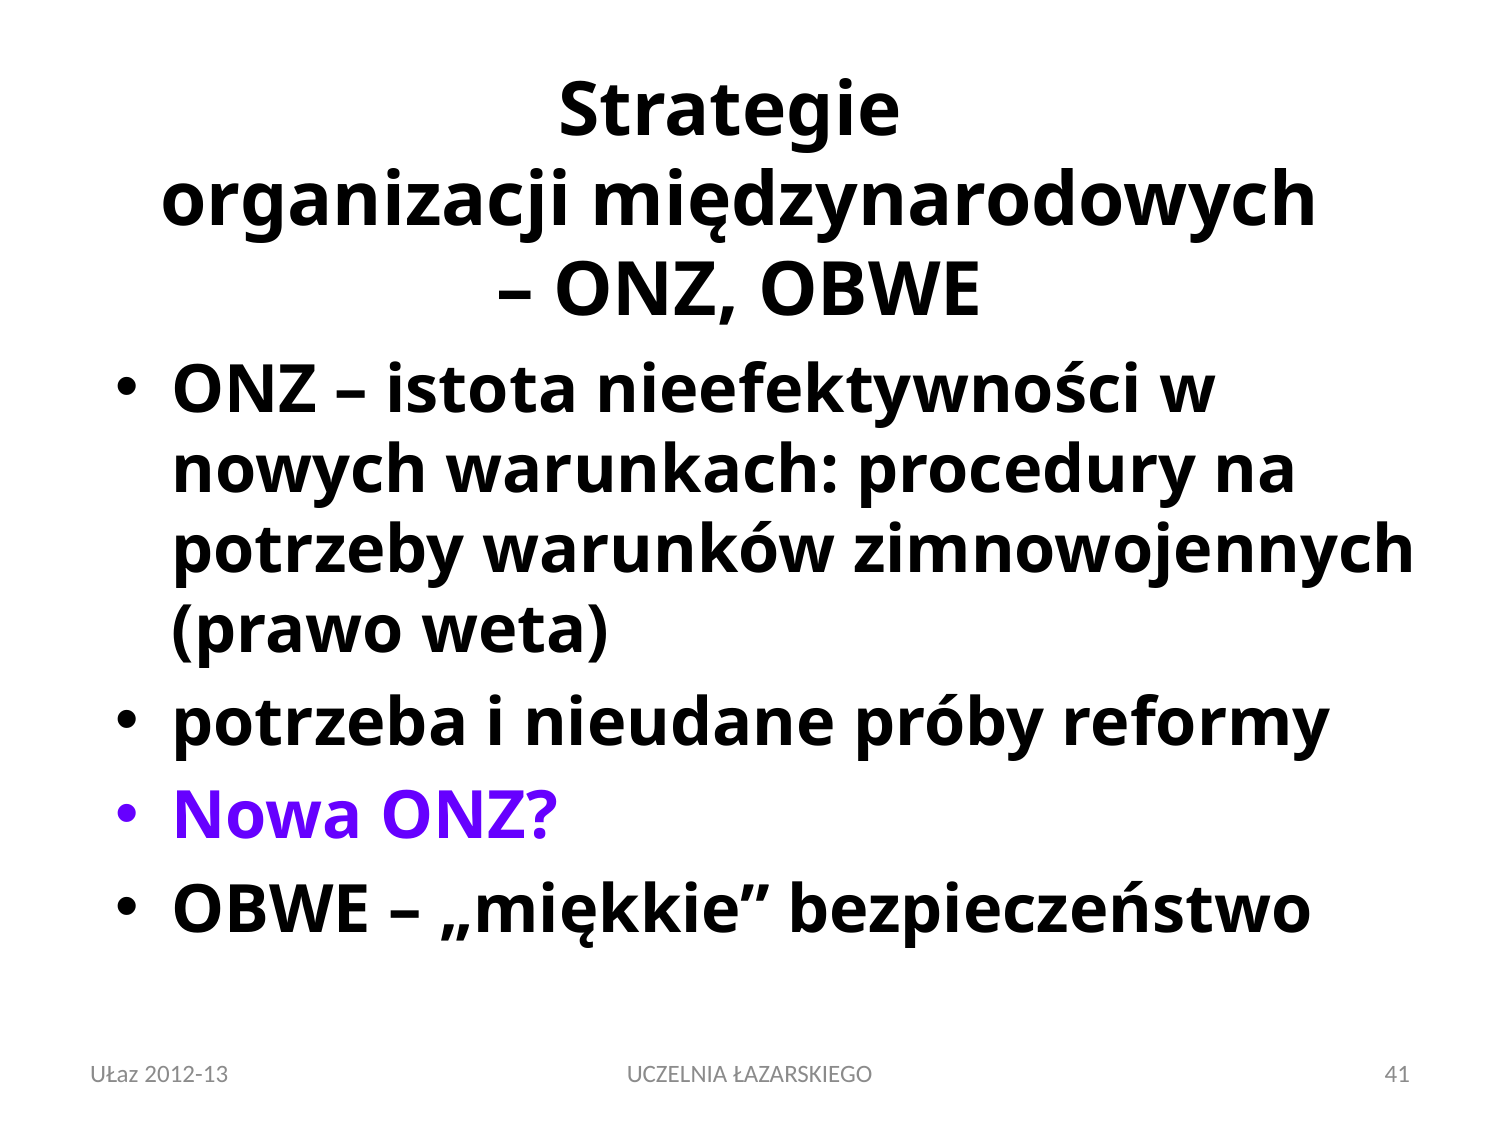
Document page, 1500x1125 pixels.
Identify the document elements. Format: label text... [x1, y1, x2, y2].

slide_number 41 [1074, 1042, 1425, 1103]
footer UCZELNIA ŁAZARSKIEGO [512, 1042, 988, 1103]
list ONZ – istota nieefektywności w nowych warunkach: procedury na potrzeby warunków zimnowojennych (prawo weta) potrzeba i nieudane próby reformy Nowa ONZ? OBWE – „miękkie” bezpieczeństwo [100, 338, 1447, 1013]
title Strategie organizacji międzynarodowych – ONZ, OBWE [64, 101, 1415, 290]
slide_number UŁaz 2012-13 [75, 1042, 425, 1103]
